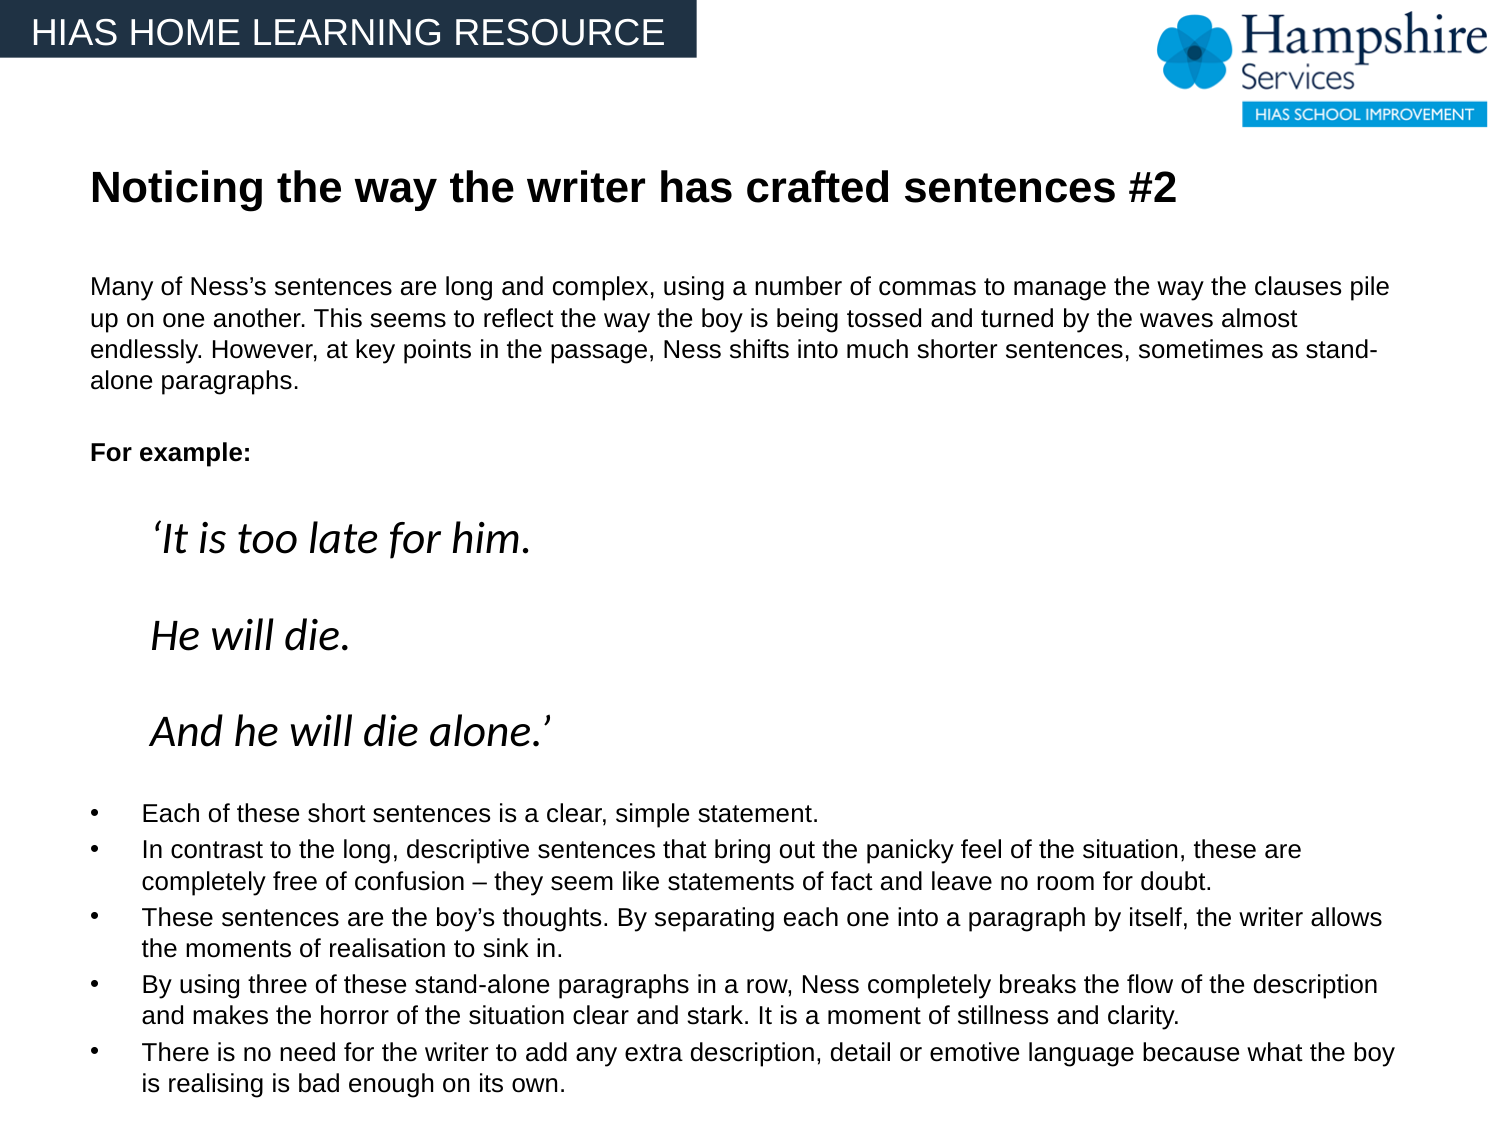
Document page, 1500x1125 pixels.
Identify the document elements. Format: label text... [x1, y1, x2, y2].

title Noticing the way the writer has crafted sentences #2 [75, 137, 1425, 233]
picture [1145, 0, 1498, 138]
text_box HIAS HOME LEARNING RESOURCE [0, 0, 697, 58]
list Many of Ness’s sentences are long and complex, using a number of commas to manage the way the clauses pile up on one another. This seems to reflect the way the boy is being tossed and turned by the waves almost endlessly. However, at key points in the passage, Ness shifts into much shorter sentences, sometimes as stand-alone paragraphs. For example: ‘It is too late for him. He will die. And he will die alone.’ Each of these short sentences is a clear, simple statement. In contrast to the long, descriptive sentences that bring out the panicky feel of the situation, these are completely free of confusion – they seem like statements of fact and leave no room for doubt. These sentences are the boy’s thoughts. By separating each one into a paragraph by itself, the writer allows the moments of realisation to sink in. By using three of these stand-alone paragraphs in a row, Ness completely breaks the flow of the description and makes the horror of the situation clear and stark. It is a moment of stillness and clarity. There is no need for the writer to add any extra description, detail or emotive language because what the boy is realising is bad enough on its own. [75, 262, 1425, 1106]
